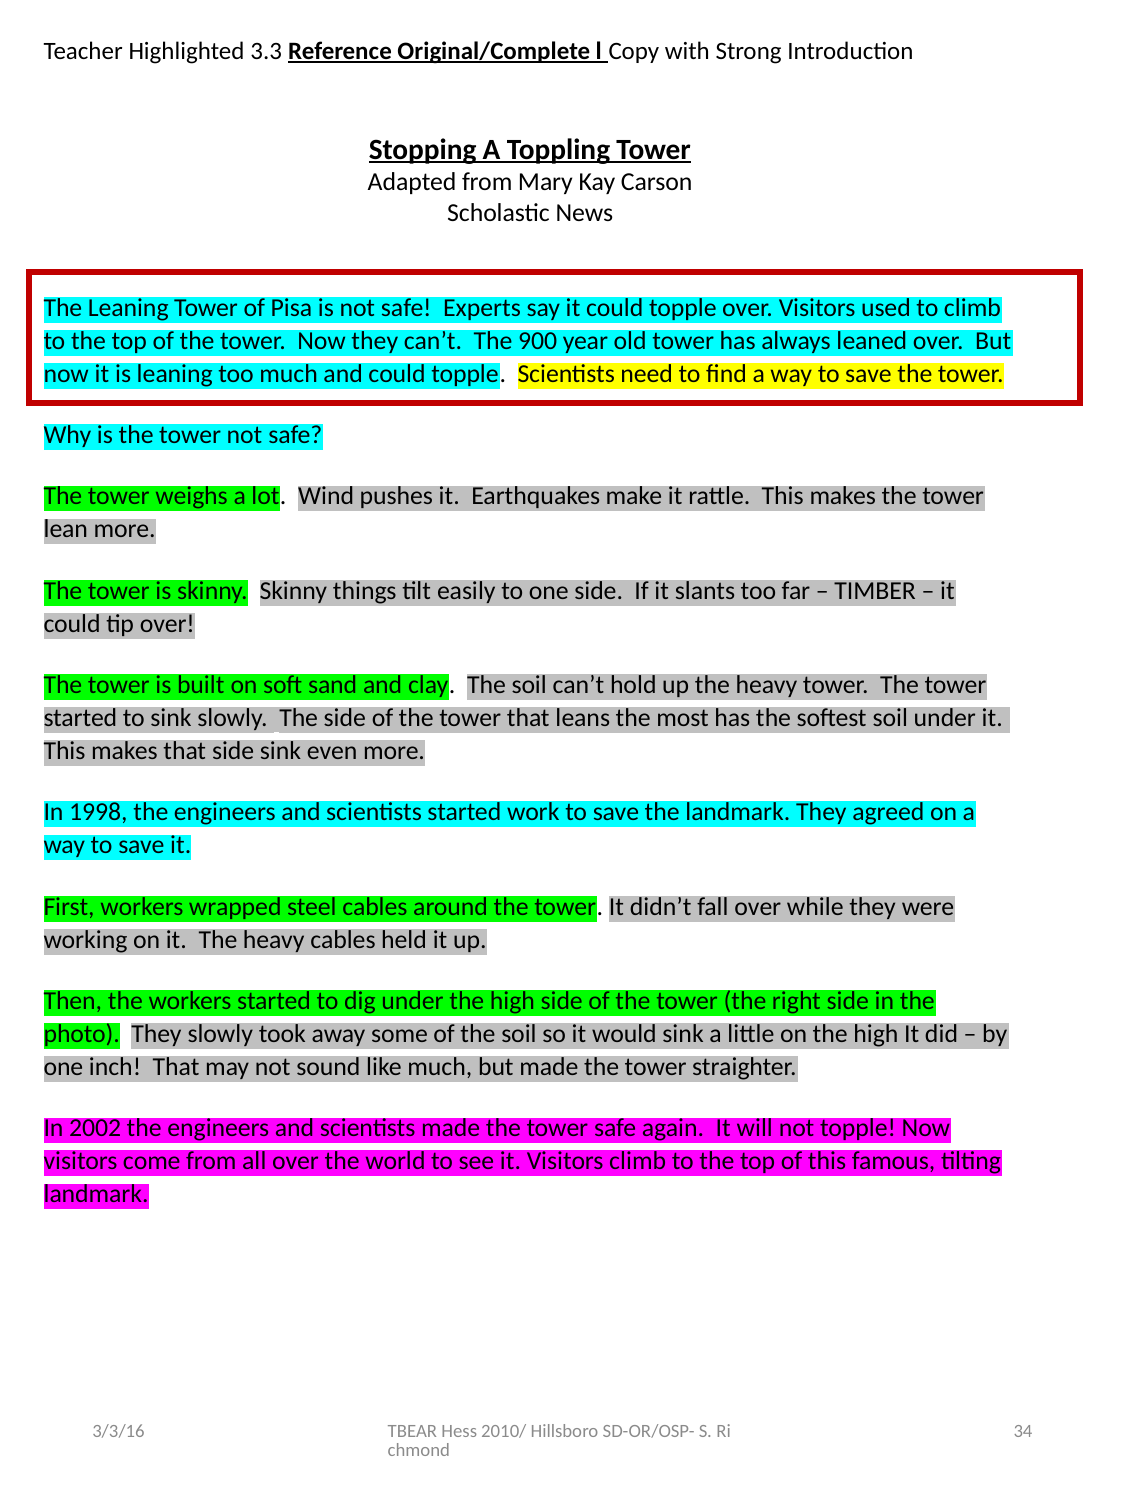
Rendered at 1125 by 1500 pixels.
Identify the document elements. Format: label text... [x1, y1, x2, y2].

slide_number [77, 1390, 331, 1471]
text_box [28, 271, 1081, 404]
footer TBEAR Hess 2010/ Hillsboro SD-OR/OSP- S. Richmond [372, 1390, 753, 1471]
text_box Stopping A Toppling Tower Adapted from Mary Kay Carson Scholastic News The Leaning Tower of Pisa is not safe! Experts say it could topple over. Visitors used to climb to the top of the tower. Now they can’t. The 900 year old tower has always leaned over. But now it is leaning too much and could topple. Scientists need to find a way to save the tower. Why is the tower not safe? The tower weighs a lot. Wind pushes it. Earthquakes make it rattle. This makes the tower lean more. The tower is skinny. Skinny things tilt easily to one side. If it slants too far – TIMBER – it could tip over! The tower is built on soft sand and clay. The soil can’t hold up the heavy tower. The tower started to sink slowly. The side of the tower that leans the most has the softest soil under it. This makes that side sink even more. In 1998, the engineers and scientists started work to save the landmark. They agreed on a way to save it. First, workers wrapped steel cables around the tower. It didn’t fall over while they were working on it. The heavy cables held it up. Then, the workers started to dig under the high side of the tower (the right side in the photo). They slowly took away some of the soil so it would sink a little on the high It did – by one inch! That may not sound like much, but made the tower straighter. In 2002 the engineers and scientists made the tower safe again. It will not topple! Now visitors come from all over the world to see it. Visitors climb to the top of this famous, tilting landmark. [28, 404, 1032, 1256]
text_box Stopping A Toppling Tower Adapted from Mary Kay Carson Scholastic News The Leaning Tower of Pisa is not safe! Experts say it could topple over. Visitors used to climb to the top of the tower. Now they can’t. The 900 year old tower has always leaned over. But now it is leaning too much and could topple. Scientists need to find a way to save the tower. Why is the tower not safe? The tower weighs a lot. Wind pushes it. Earthquakes make it rattle. This makes the tower lean more. The tower is skinny. Skinny things tilt easily to one side. If it slants too far – TIMBER – it could tip over! The tower is built on soft sand and clay. The soil can’t hold up the heavy tower. The tower started to sink slowly. The side of the tower that leans the most has the softest soil under it. This makes that side sink even more. In 1998, the engineers and scientists started work to save the landmark. They agreed on a way to save it. First, workers wrapped steel cables around the tower. It didn’t fall over while they were working on it. The heavy cables held it up. Then, the workers started to dig under the high side of the tower (the right side in the photo). They slowly took away some of the soil so it would sink a little on the high It did – by one inch! That may not sound like much, but made the tower straighter. In 2002 the engineers and scientists made the tower safe again. It will not topple! Now visitors come from all over the world to see it. Visitors climb to the top of this famous, tilting landmark. [28, 122, 1032, 271]
slide_number 34 [794, 1390, 1048, 1471]
text_box Teacher Highlighted 3.3 Reference Original/Complete l Copy with Strong Introduction [28, 22, 1097, 72]
